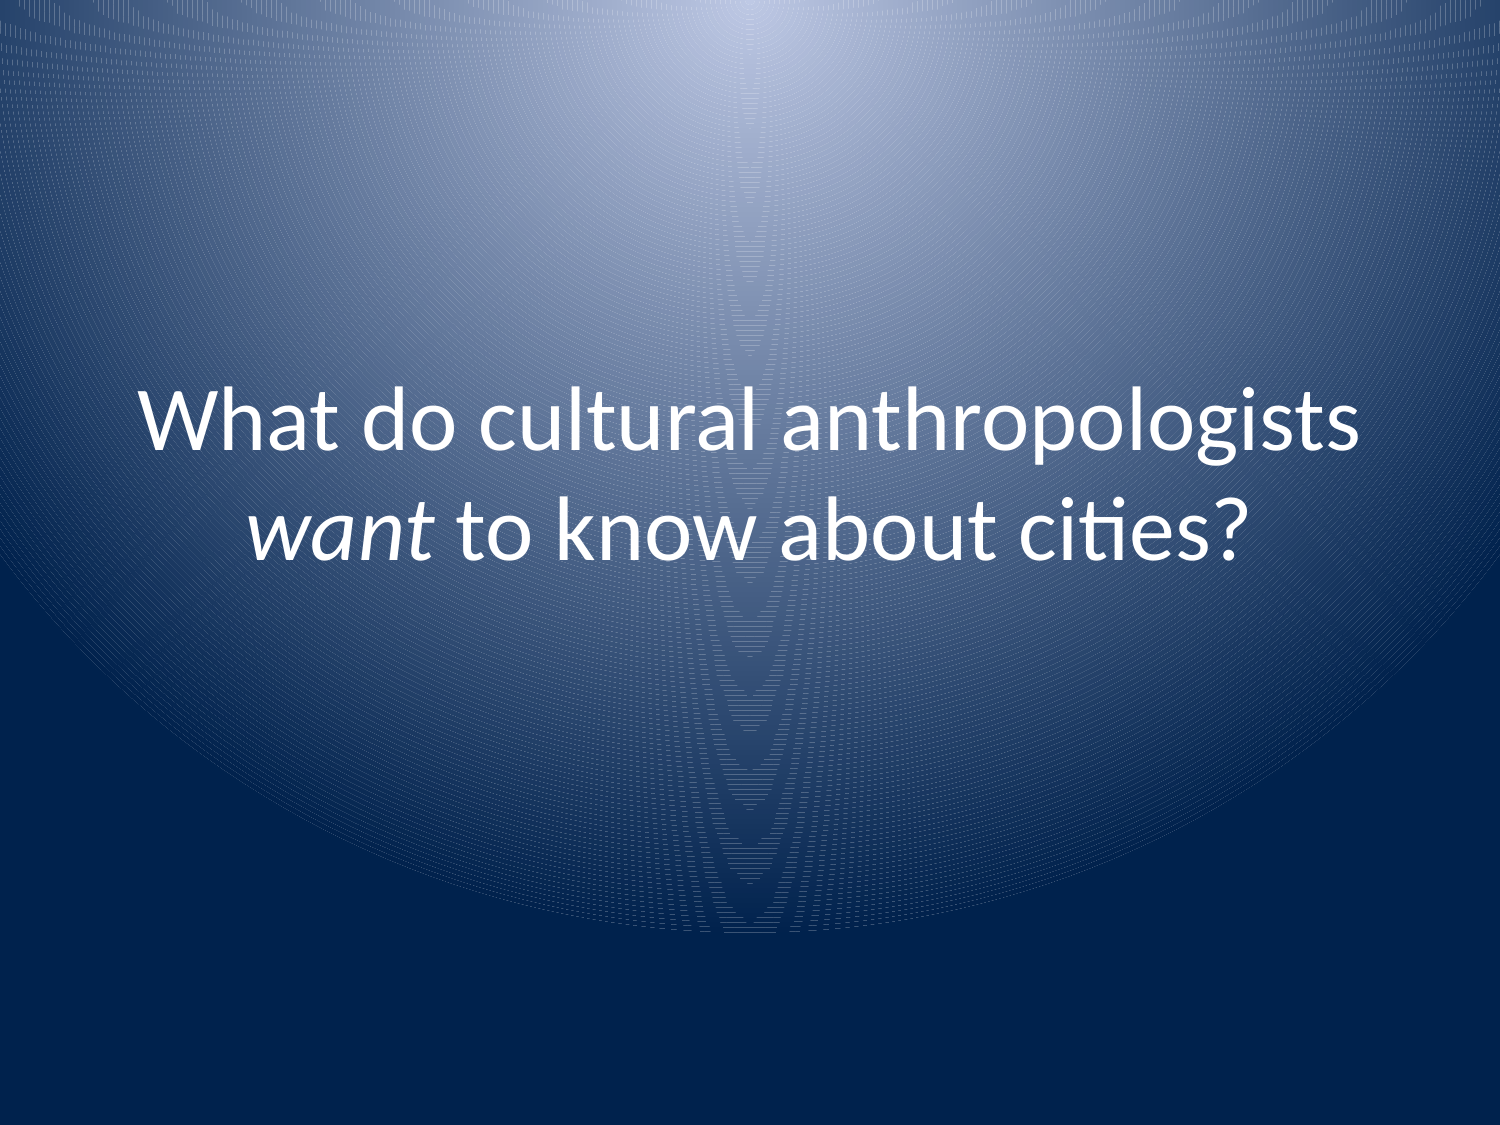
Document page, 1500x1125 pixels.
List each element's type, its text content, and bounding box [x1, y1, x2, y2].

title What do cultural anthropologists want to know about cities? [112, 374, 1388, 563]
